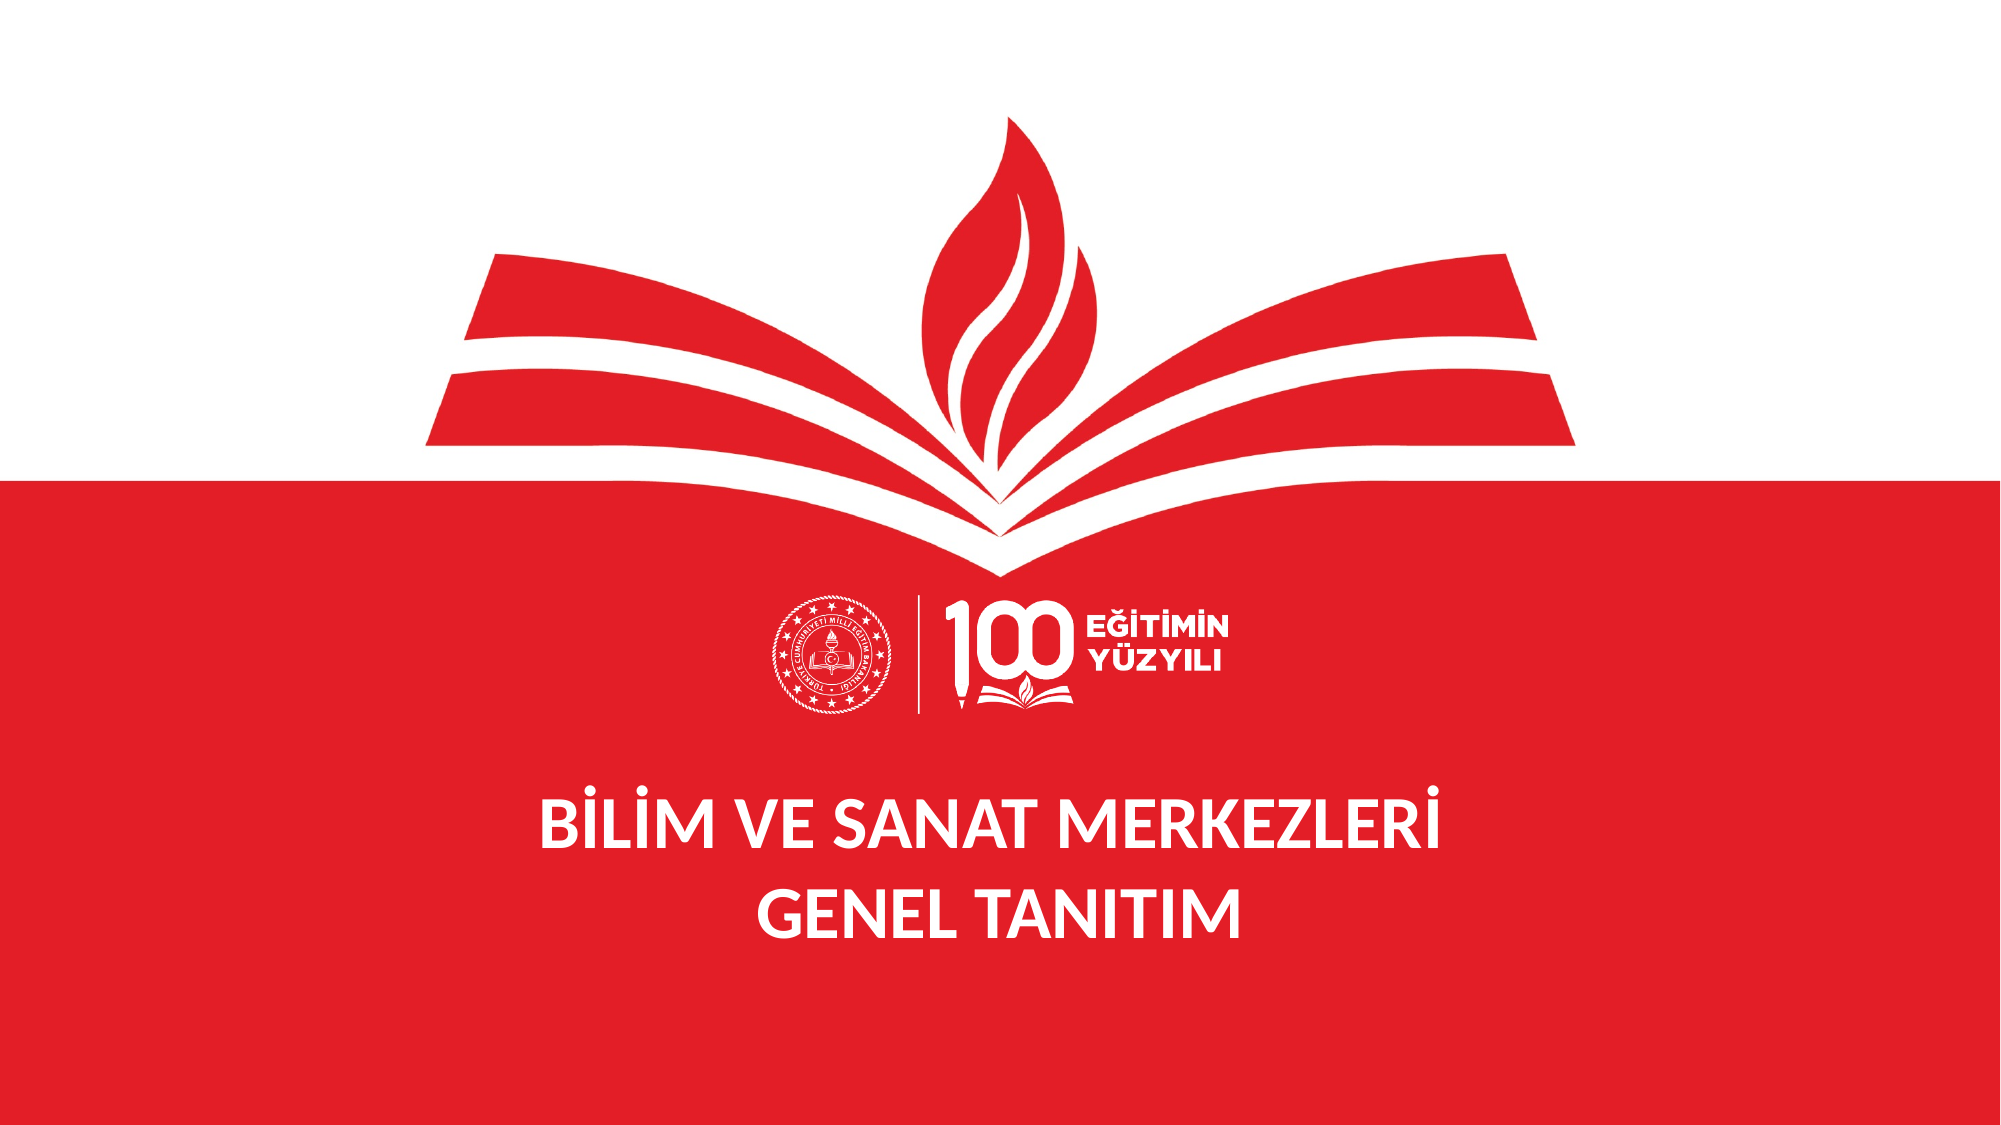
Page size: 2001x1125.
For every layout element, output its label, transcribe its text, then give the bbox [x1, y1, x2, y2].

text_box BİLİM VE SANAT MERKEZLERİ GENEL TANITIM [352, 765, 1648, 961]
picture [0, 0, 2001, 1125]
